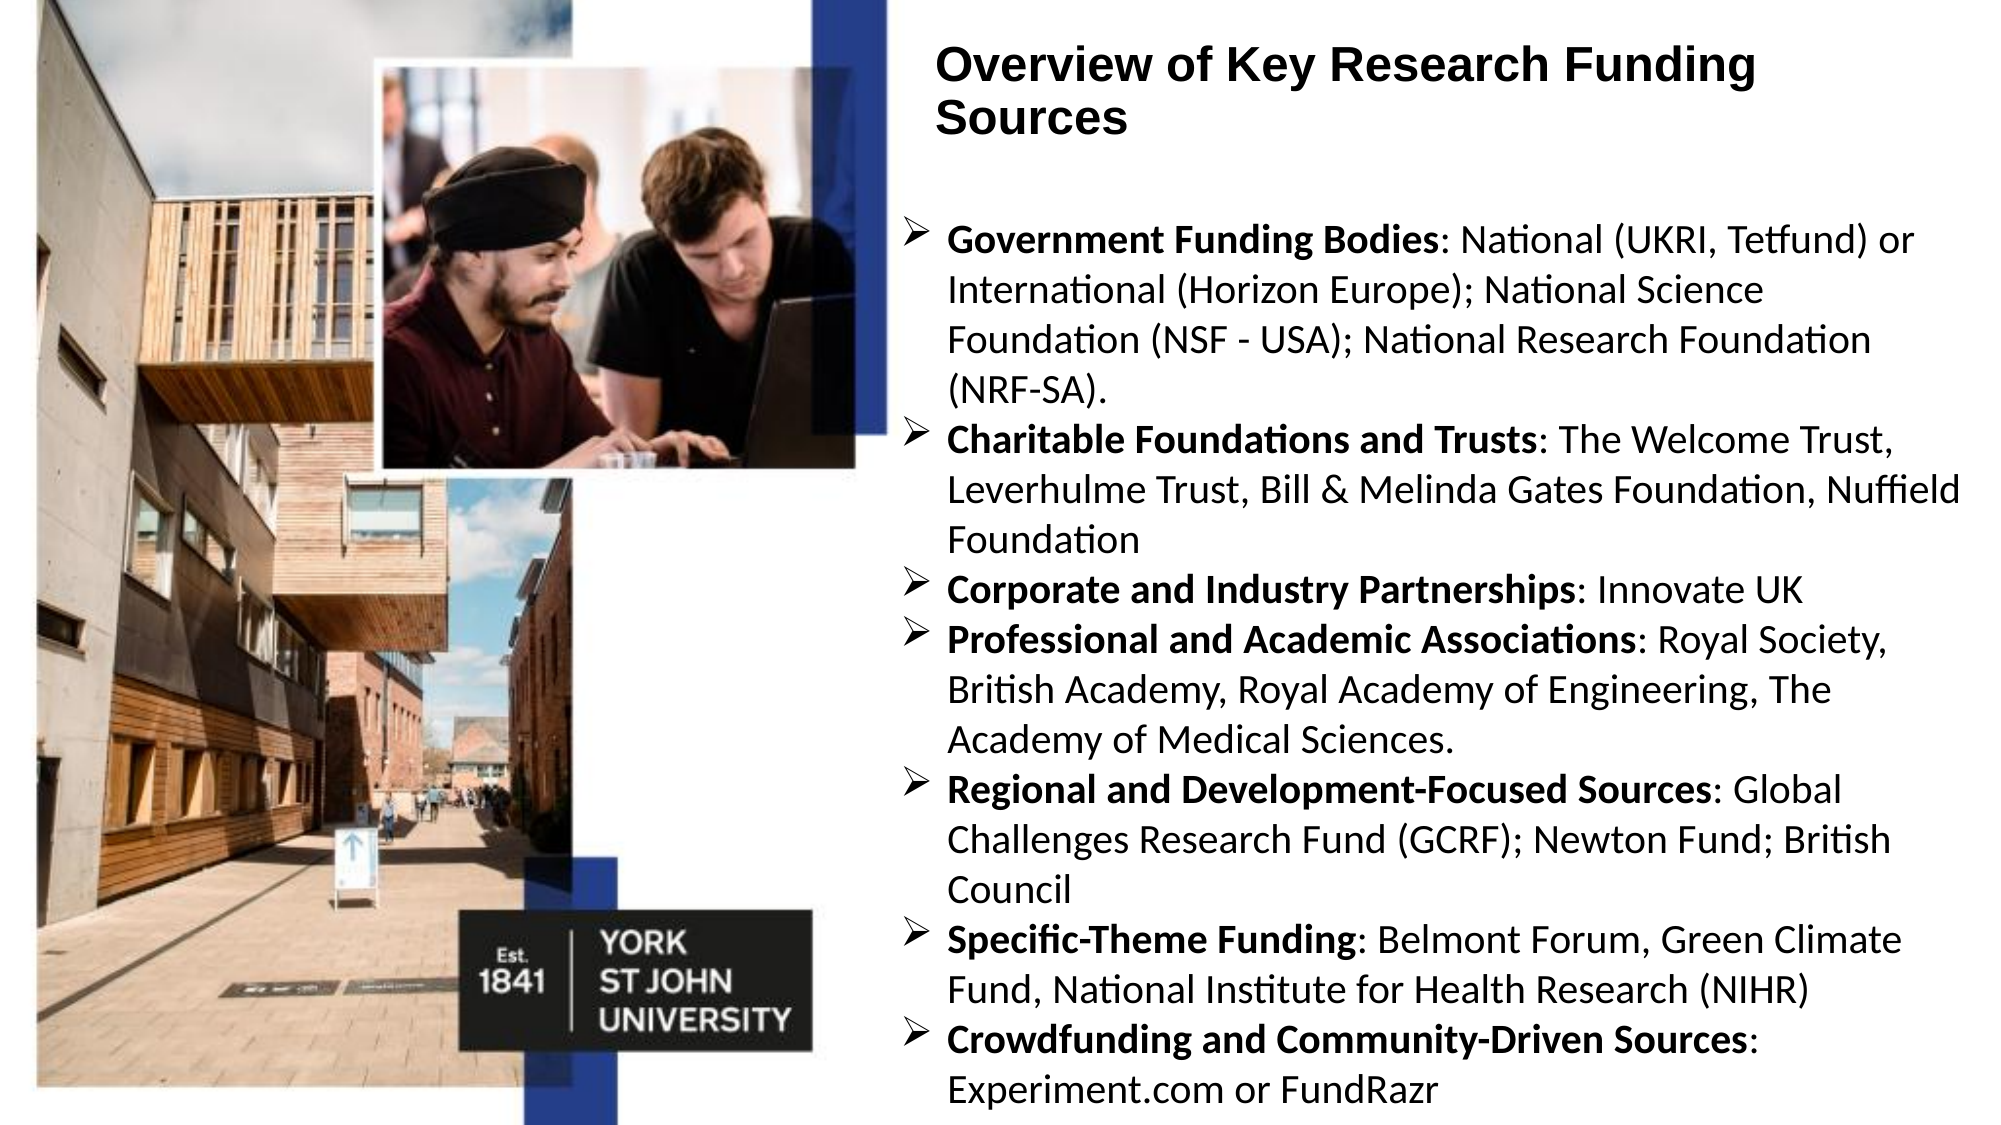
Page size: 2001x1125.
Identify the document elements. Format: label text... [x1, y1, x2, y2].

picture [0, 0, 2001, 1125]
text_box Government Funding Bodies: National (UKRI, Tetfund) or International (Horizon Europe); National Science Foundation (NSF - USA); National Research Foundation (NRF-SA). Charitable Foundations and Trusts: The Welcome Trust, Leverhulme Trust, Bill & Melinda Gates Foundation, Nuffield Foundation Corporate and Industry Partnerships: Innovate UK Professional and Academic Associations: Royal Society, British Academy, Royal Academy of Engineering, The Academy of Medical Sciences. Regional and Development-Focused Sources: Global Challenges Research Fund (GCRF); Newton Fund; British Council Specific-Theme Funding: Belmont Forum, Green Climate Fund, National Institute for Health Research (NIHR) Crowdfunding and Community-Driven Sources: Experiment.com or FundRazr [885, 204, 1982, 1120]
title Overview of Key Research Funding Sources [920, 31, 1948, 153]
